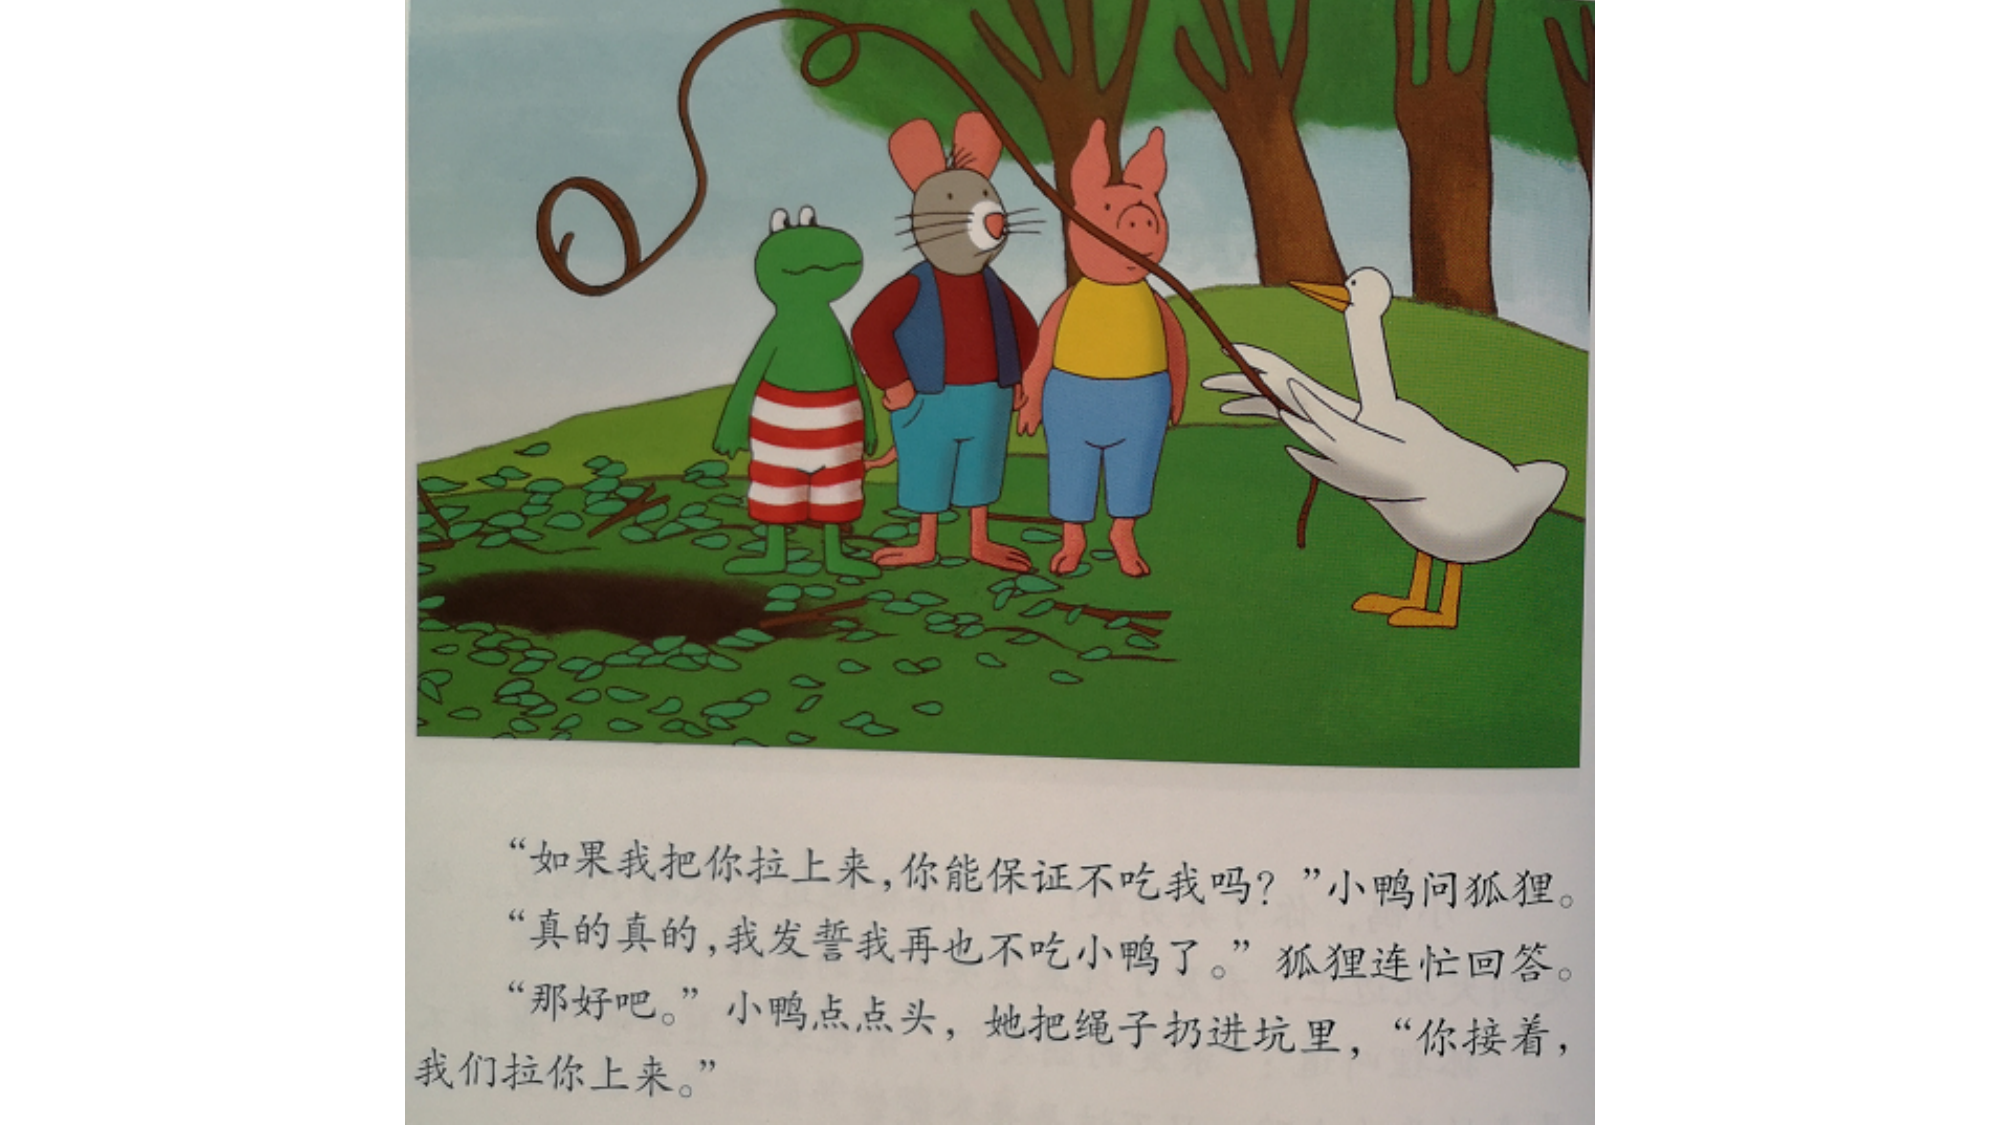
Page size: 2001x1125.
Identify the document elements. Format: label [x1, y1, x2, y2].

picture [404, 0, 1595, 1125]
